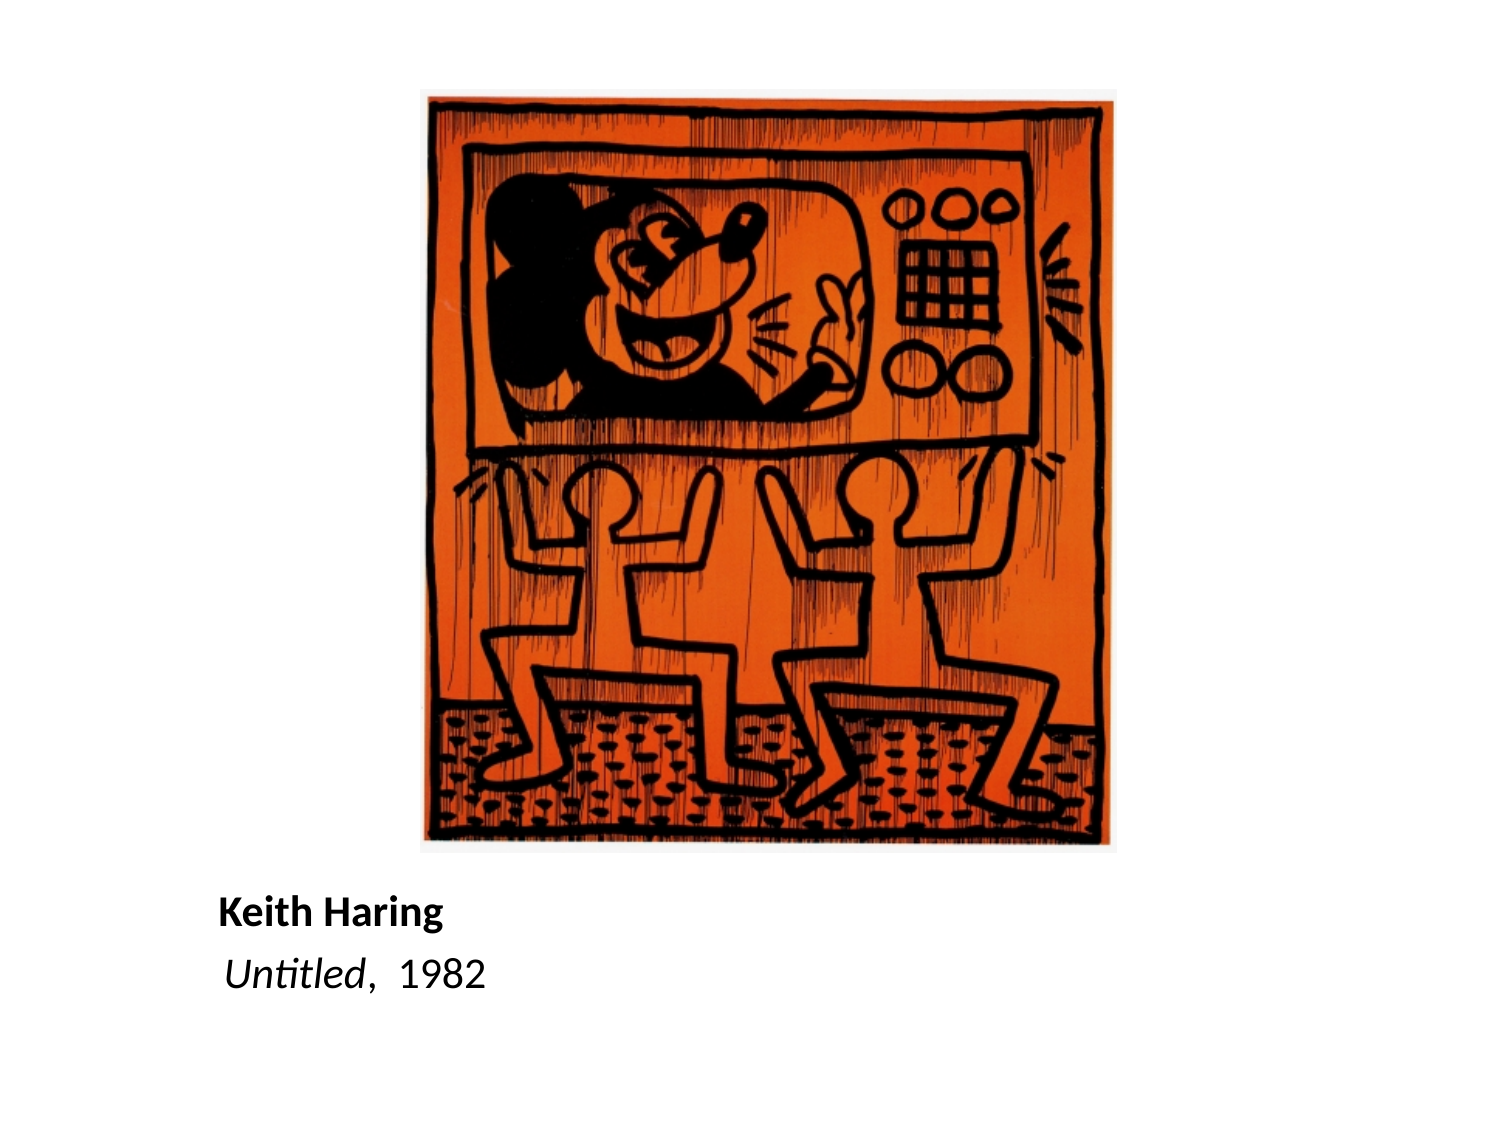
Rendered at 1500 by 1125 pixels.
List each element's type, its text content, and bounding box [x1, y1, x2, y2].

list Keith Haring Untitled, 1982 [75, 875, 1425, 1005]
picture [419, 89, 1117, 853]
